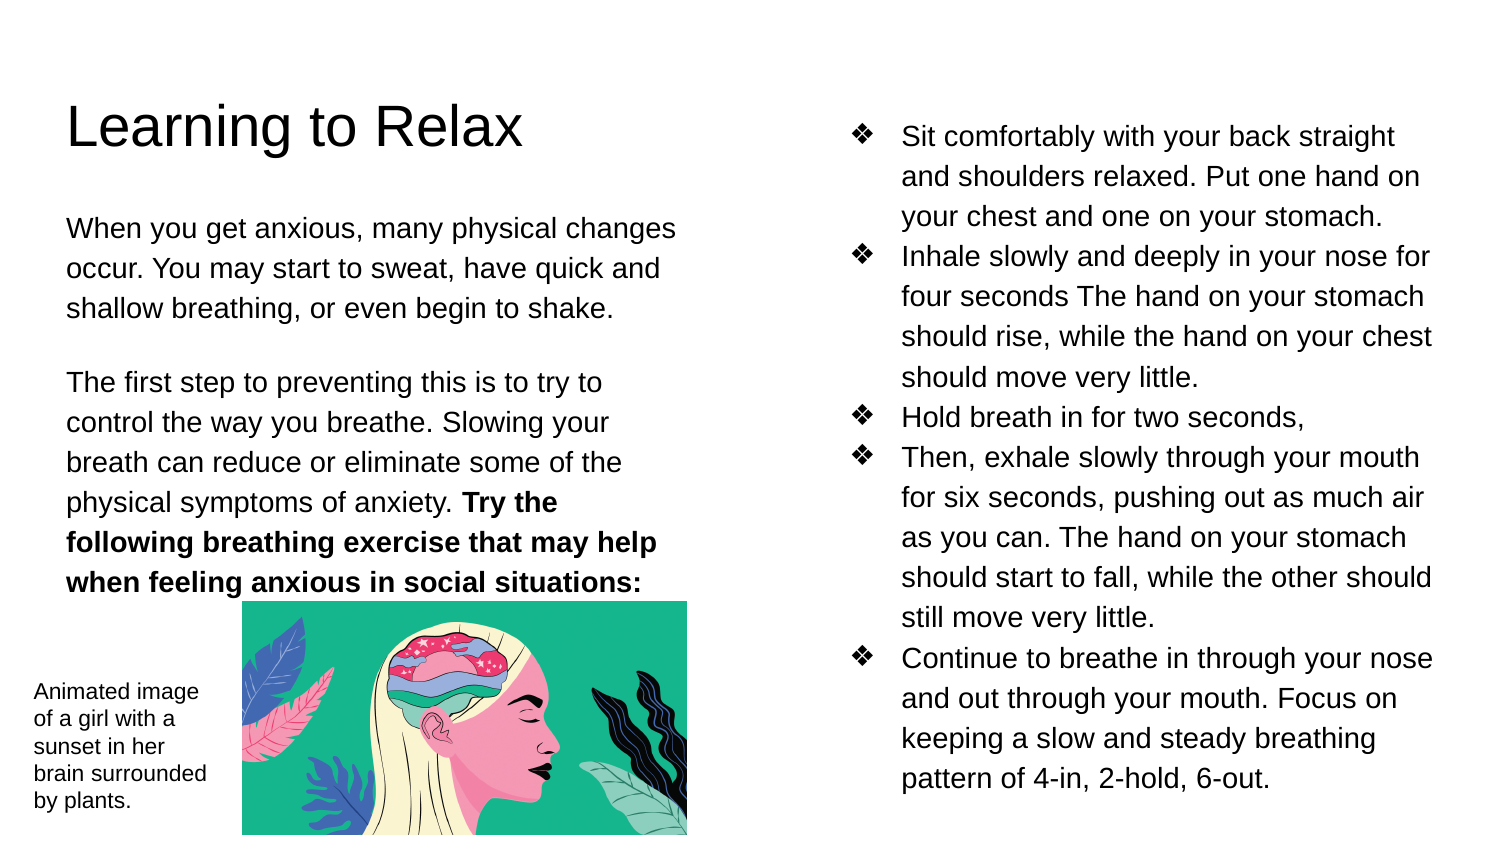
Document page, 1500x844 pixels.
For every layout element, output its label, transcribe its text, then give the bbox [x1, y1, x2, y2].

list When you get anxious, many physical changes occur. You may start to sweat, have quick and shallow breathing, or even begin to shake. The first step to preventing this is to try to control the way you breathe. Slowing your breath can reduce or eliminate some of the physical symptoms of anxiety. Try the following breathing exercise that may help when feeling anxious in social situations: [51, 189, 708, 750]
list Sit comfortably with your back straight and shoulders relaxed. Put one hand on your chest and one on your stomach. Inhale slowly and deeply in your nose for four seconds The hand on your stomach should rise, while the hand on your chest should move very little. Hold breath in for two seconds, Then, exhale slowly through your mouth for six seconds, pushing out as much air as you can. The hand on your stomach should start to fall, while the other should still move very little. Continue to breathe in through your nose and out through your mouth. Focus on keeping a slow and steady breathing pattern of 4-in, 2-hold, 6-out. [811, 96, 1468, 811]
picture [242, 601, 688, 835]
title Learning to Relax [51, 72, 1449, 167]
text_box Animated image of a girl with a sunset in her brain surrounded by plants. [18, 661, 236, 828]
